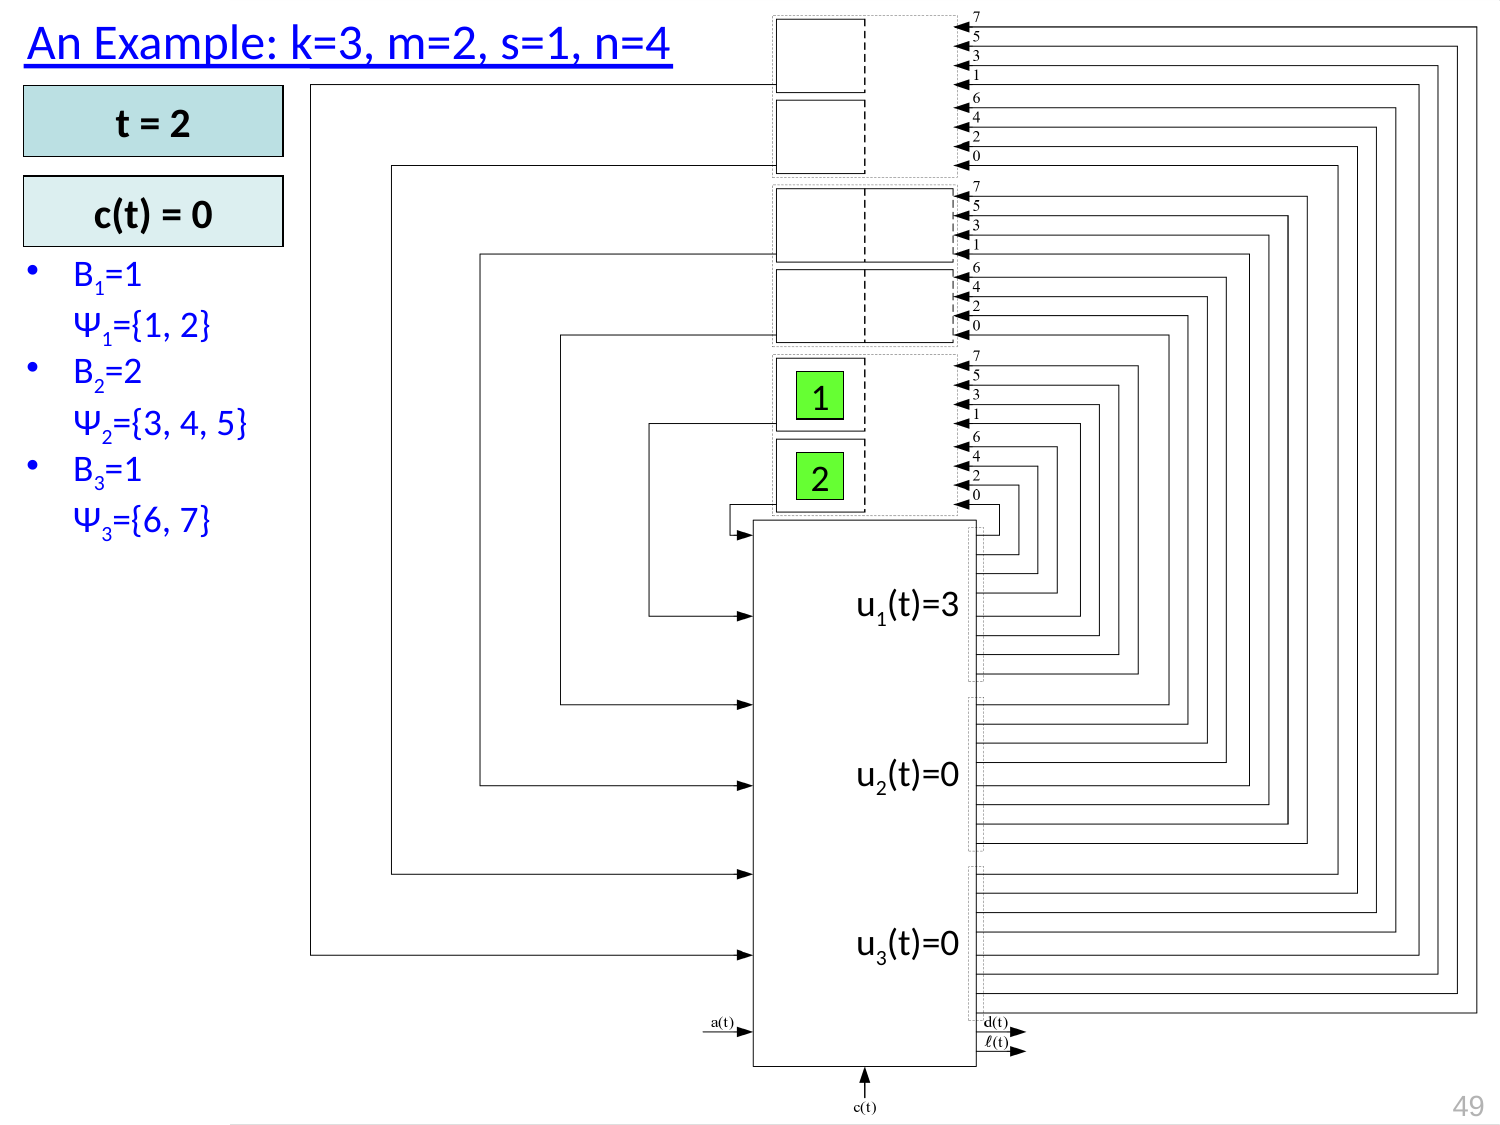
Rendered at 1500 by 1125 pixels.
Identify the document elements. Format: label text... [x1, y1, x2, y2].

title An Example: k=3, m=2, s=1, n=4 [11, 0, 227, 77]
text_box B2=2 Ψ2={3, 4, 5} [11, 353, 224, 442]
text_box B3=1 Ψ3={6, 7} [11, 450, 224, 540]
text_box c(t) = 0 [23, 175, 224, 247]
text_box B1=1 Ψ1={1, 2} [11, 255, 224, 345]
picture [229, 0, 1500, 1125]
text_box t = 2 [23, 85, 224, 157]
